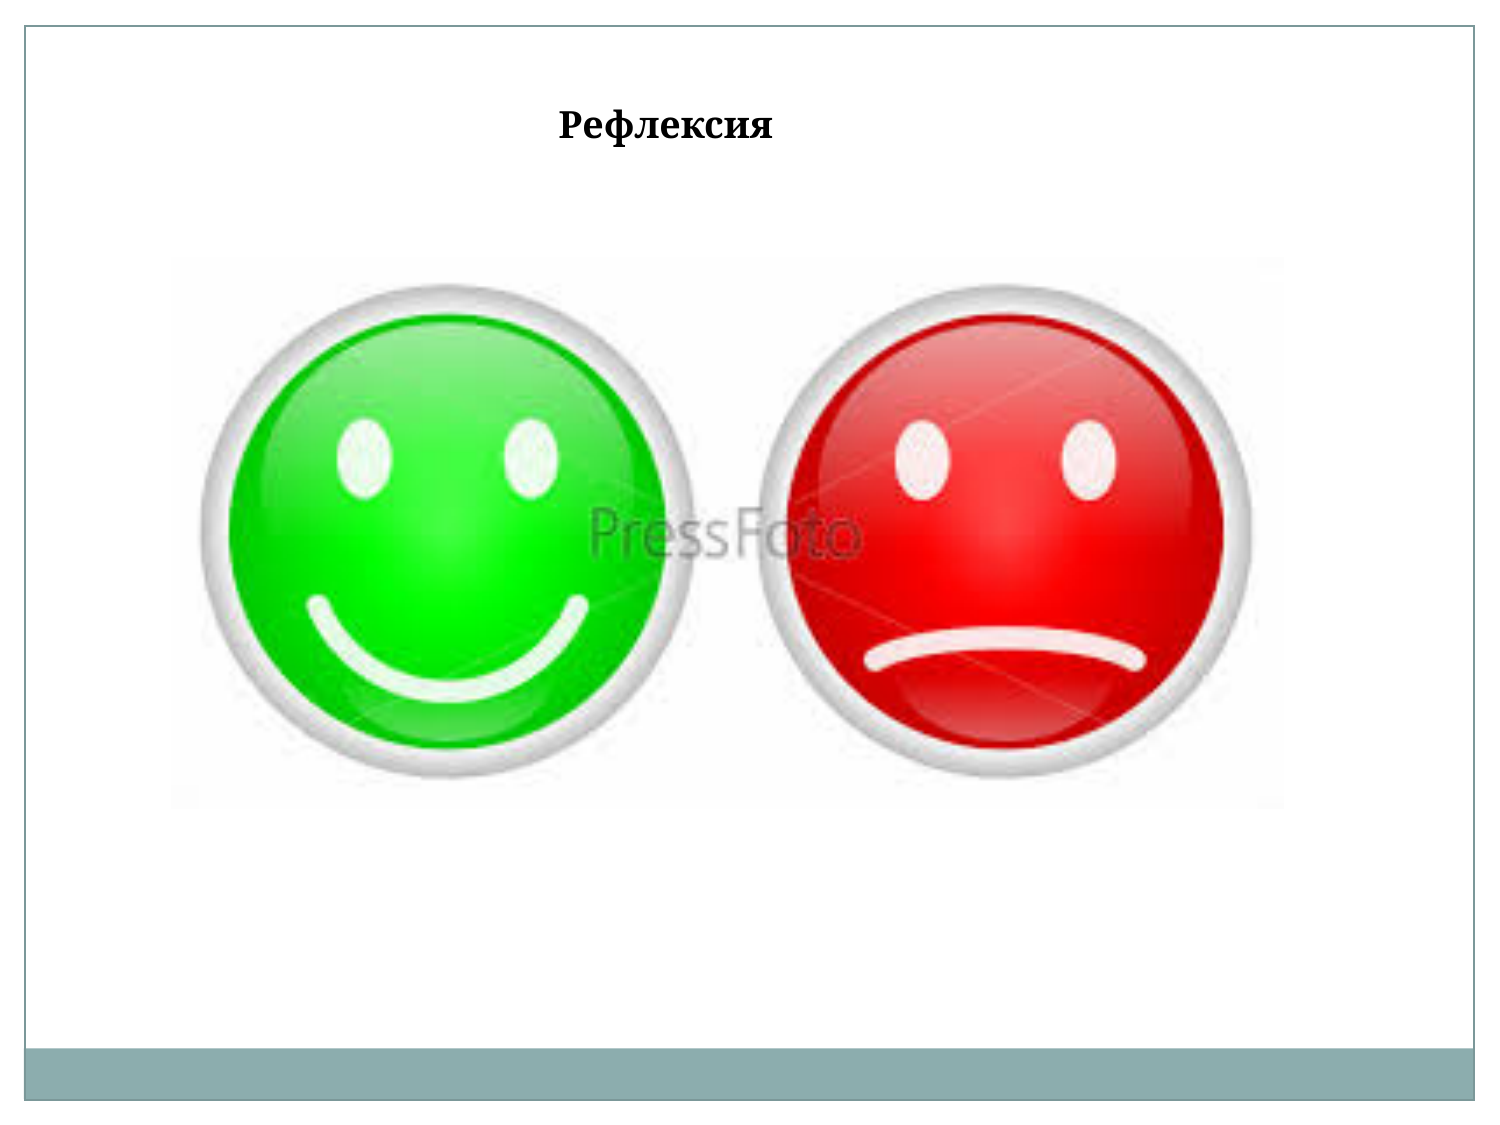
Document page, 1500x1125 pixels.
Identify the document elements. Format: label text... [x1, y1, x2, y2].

text_box Рефлексия [543, 93, 788, 154]
picture [171, 257, 1285, 809]
